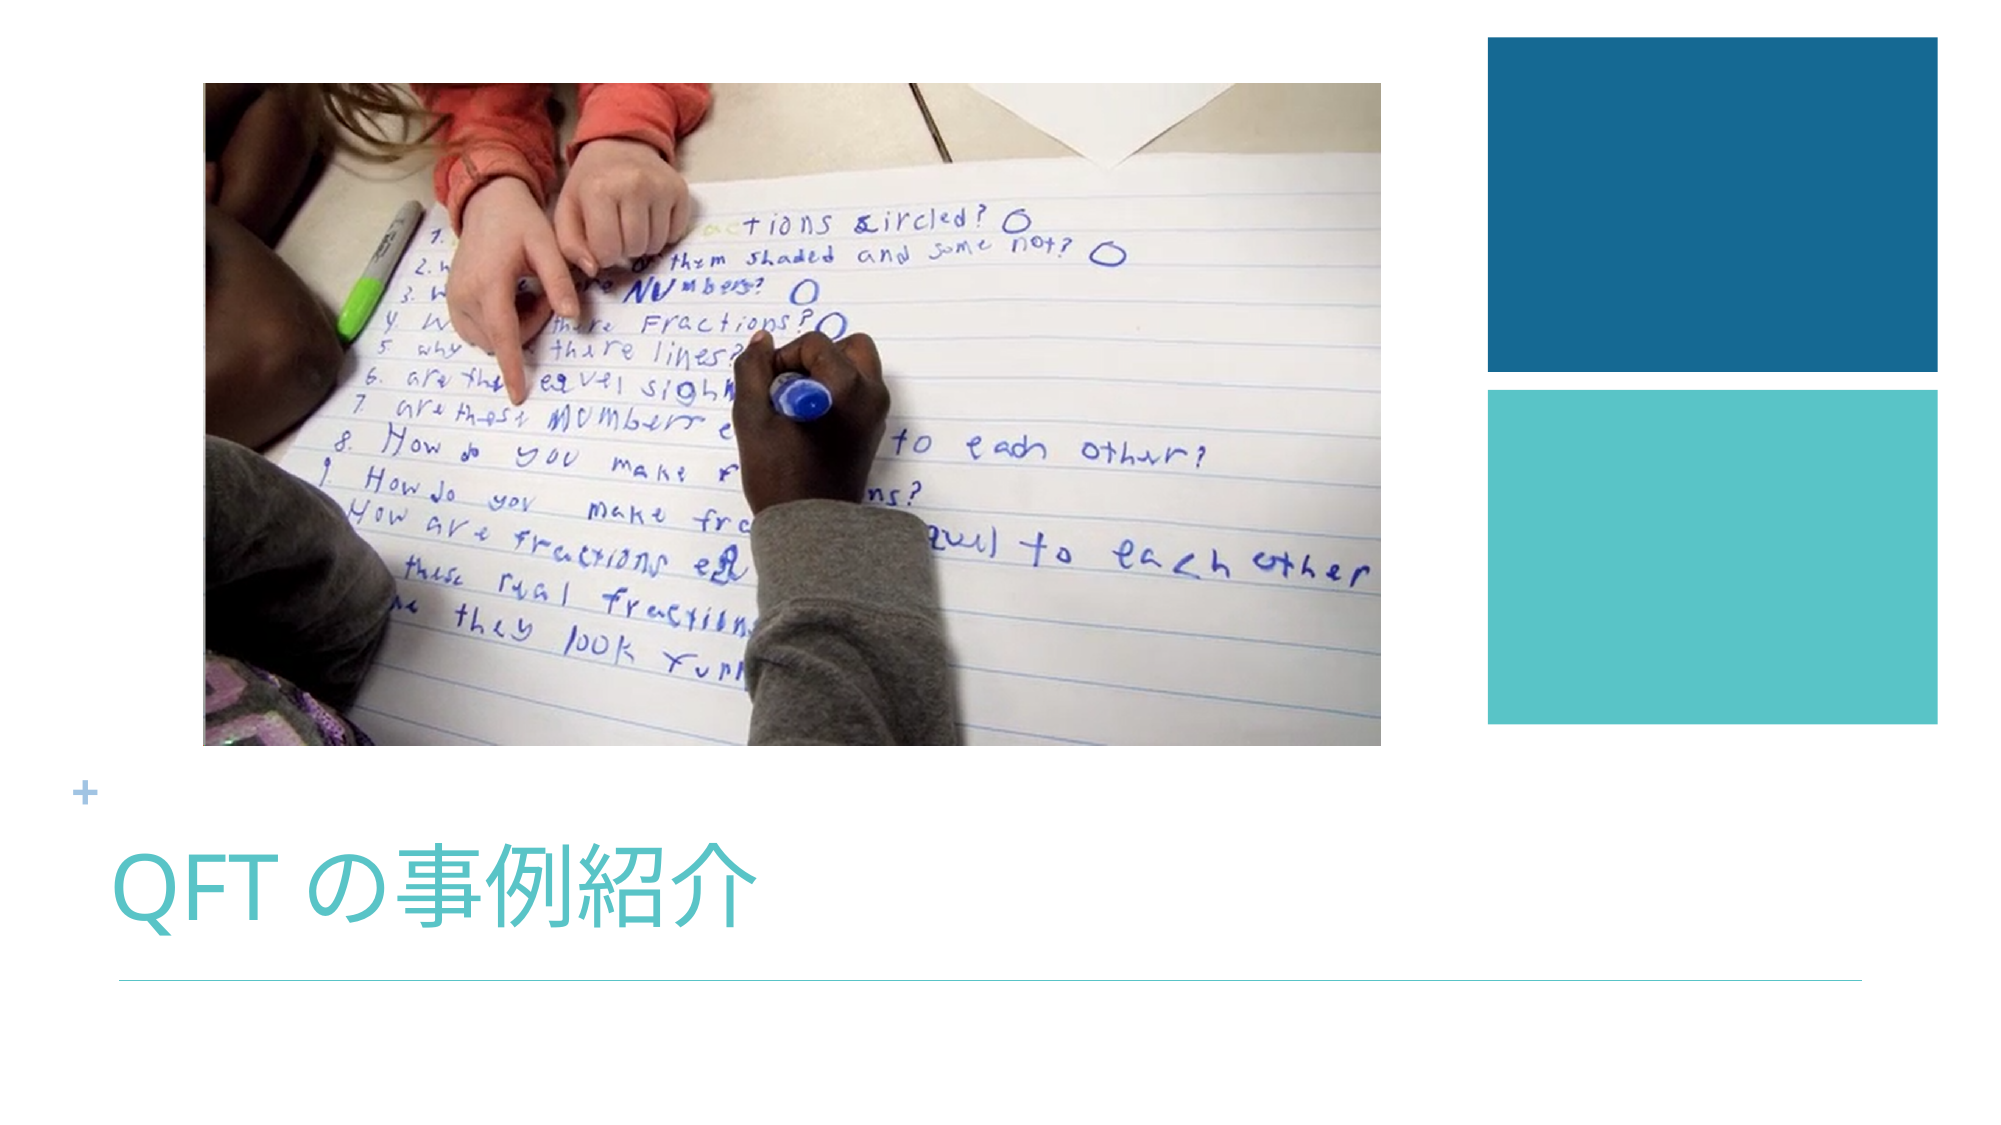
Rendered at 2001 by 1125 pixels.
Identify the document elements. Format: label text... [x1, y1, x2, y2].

list QFTの事例紹介 [94, 833, 1888, 979]
picture [203, 83, 1381, 746]
